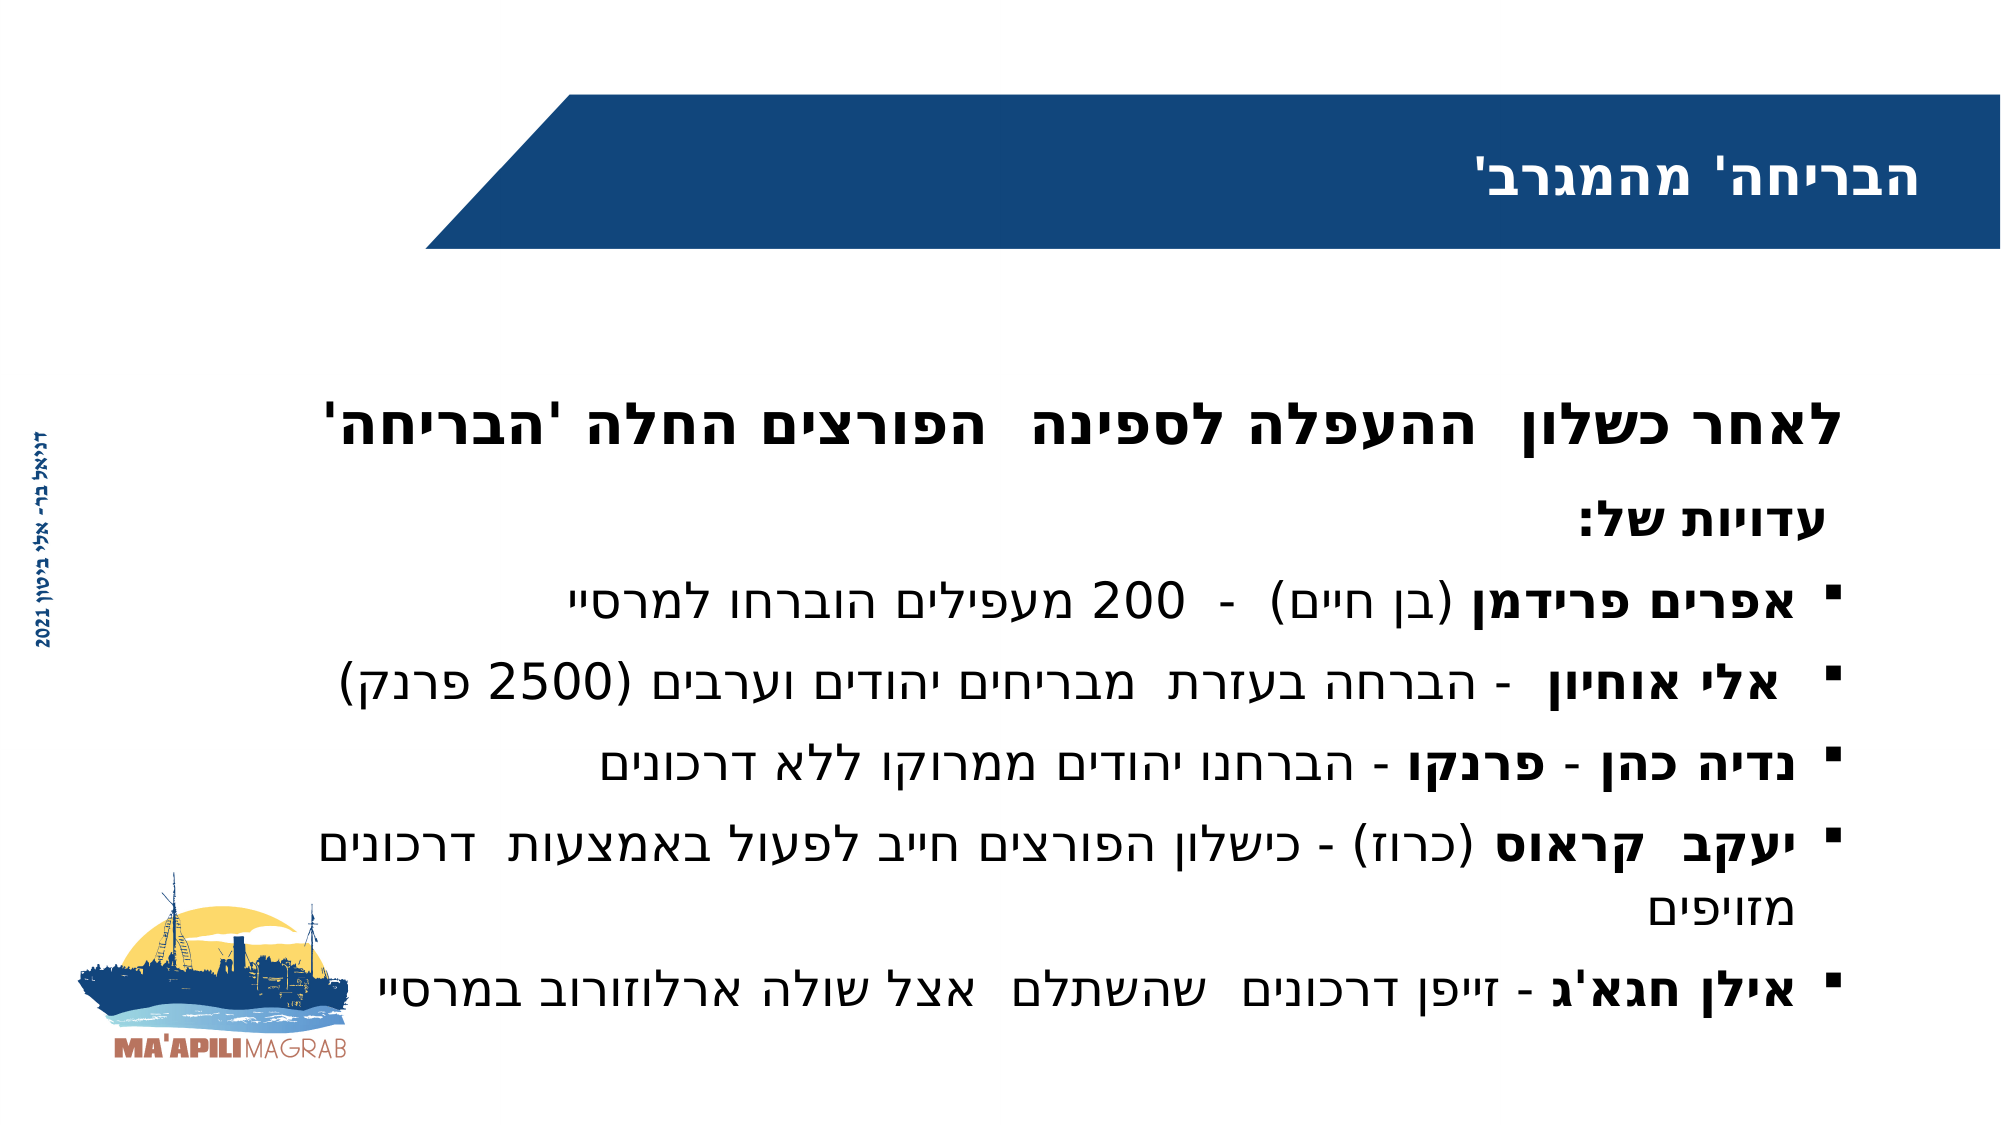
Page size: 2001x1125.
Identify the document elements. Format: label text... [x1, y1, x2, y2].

text_box לאחר כשלון ההעפלה לספינה הפורצים החלה 'הבריחה' עדויות של: אפרים פרידמן (בן חיים) - 200 מעפילים הוברחו למרסיי אלי אוחיון - הברחה בעזרת מבריחים יהודים וערבים (2500 פרנק) נדיה כהן - פרנקו - הברחנו יהודים ממרוקו ללא דרכונים יעקב קראוס (כרוז) - כישלון הפורצים חייב לפעול באמצעות דרכונים מזויפים אילן חגא'ג - זייפן דרכונים שהשתלם אצל שולה ארלוזורוב במרסיי [249, 374, 1860, 1024]
text_box 'הבריחה' מהמגרב [374, 133, 1957, 214]
picture [0, 0, 2001, 1125]
